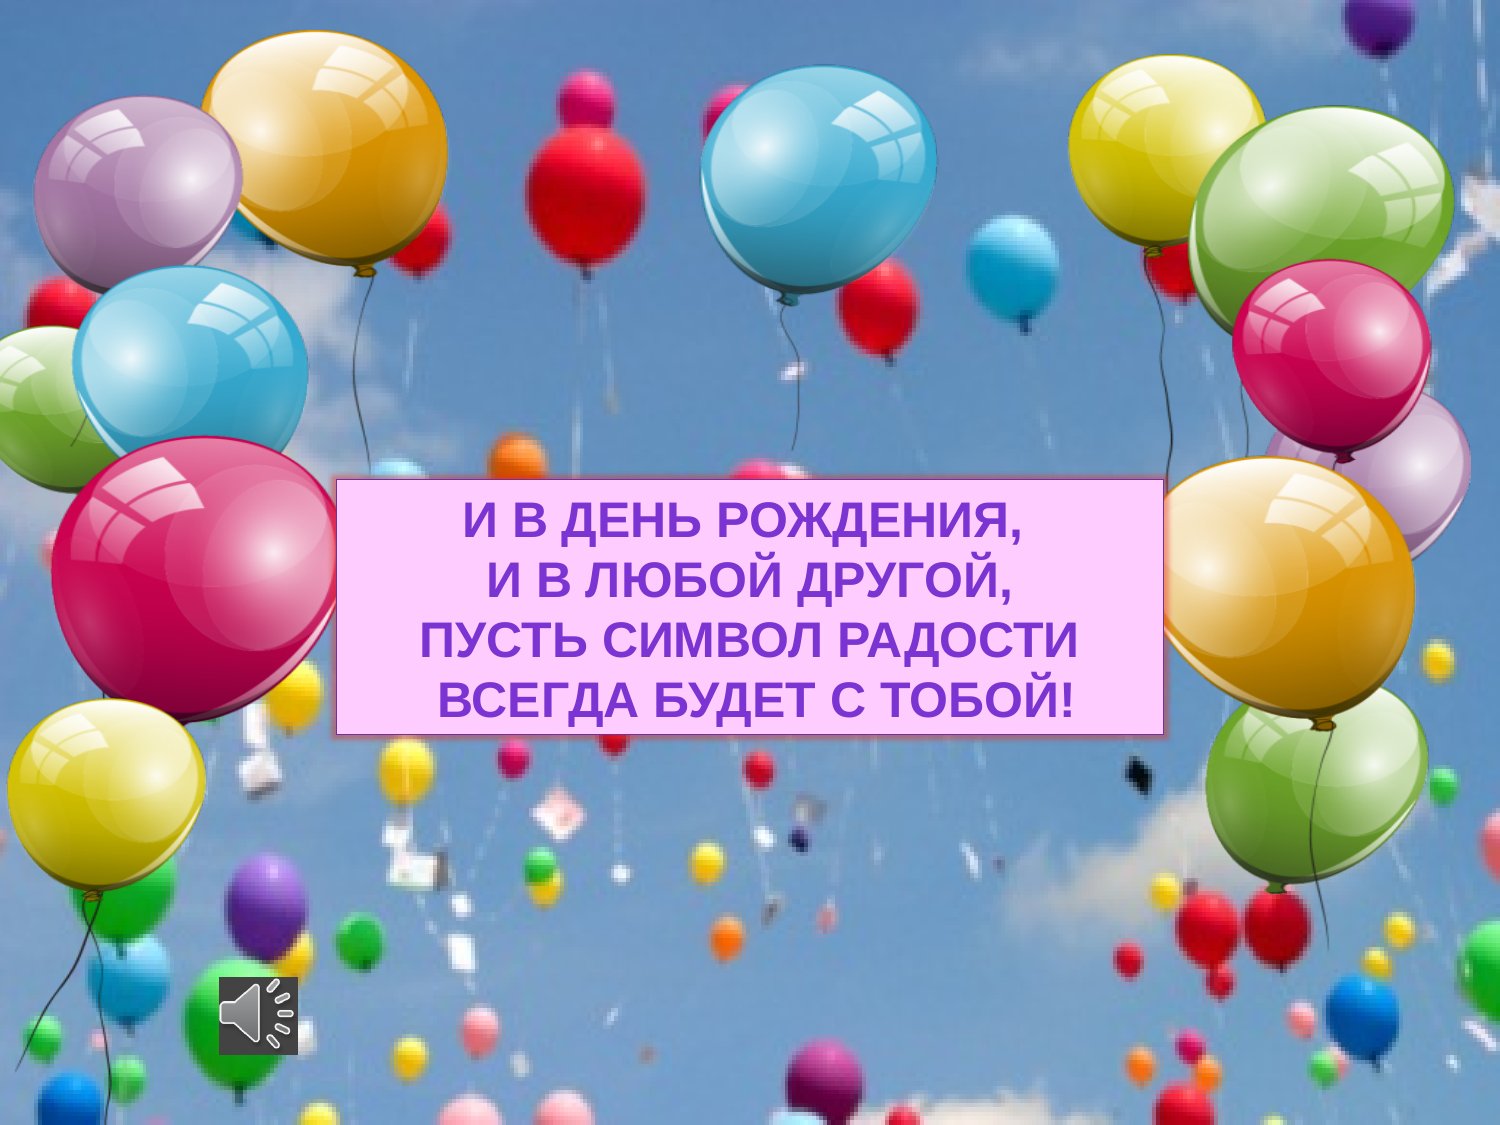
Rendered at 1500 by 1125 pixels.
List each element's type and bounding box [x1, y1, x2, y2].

list [0, 30, 1471, 1125]
picture [218, 975, 299, 1057]
picture [0, 0, 1500, 1125]
